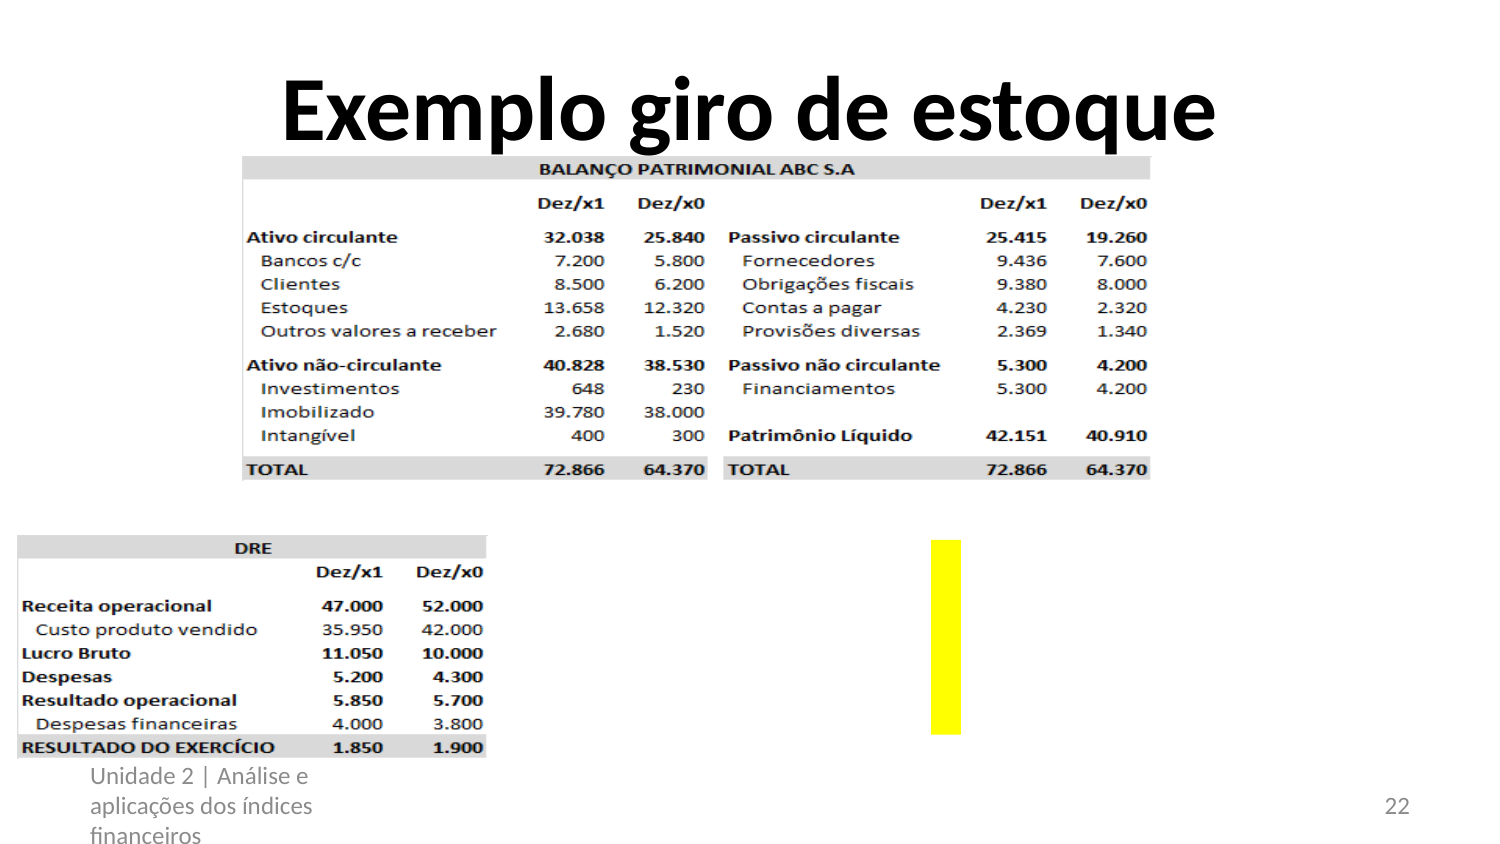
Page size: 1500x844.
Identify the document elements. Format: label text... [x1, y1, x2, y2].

slide_number Unidade 2 | Análise e aplicações dos índices financeiros [75, 782, 425, 827]
slide_number 22 [1074, 782, 1425, 827]
picture [242, 155, 1152, 481]
picture [17, 535, 489, 759]
title Exemplo giro de estoque [75, 33, 1425, 175]
